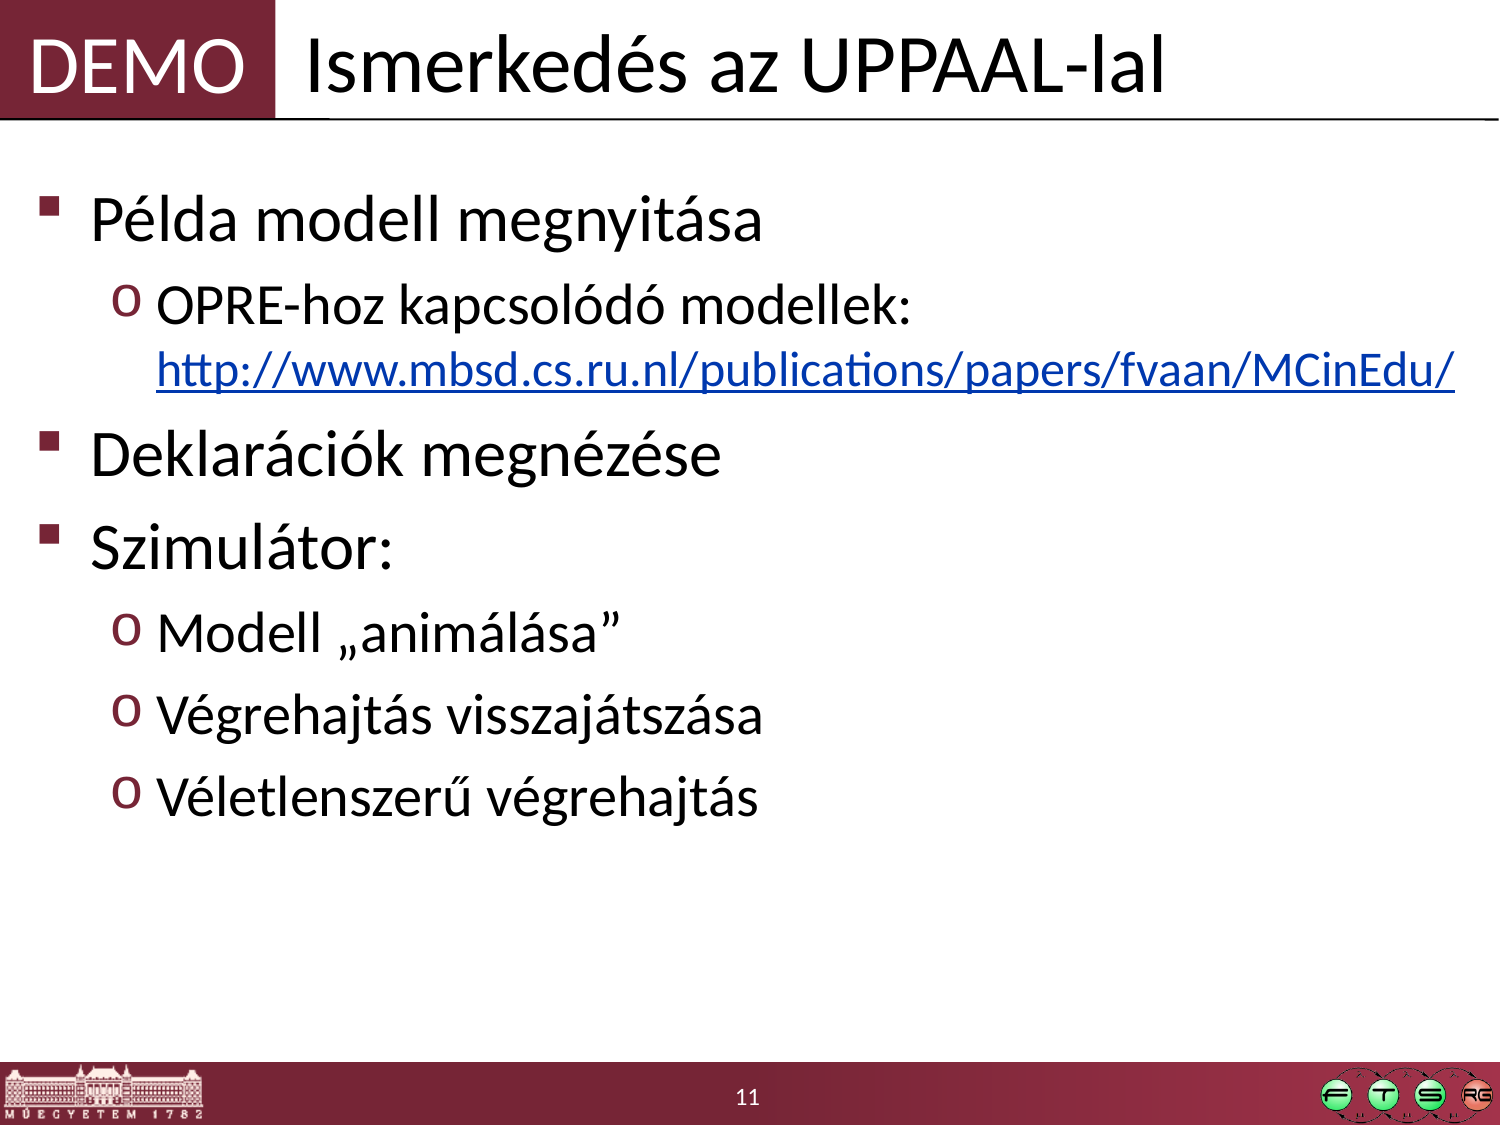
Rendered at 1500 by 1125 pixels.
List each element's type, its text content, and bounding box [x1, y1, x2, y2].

slide_number 11 [503, 1066, 992, 1125]
list Ismerkedés az UPPAAL-lal [269, 0, 1500, 120]
list Példa modell megnyitása OPRE-hoz kapcsolódó modellek: http://www.mbsd.cs.ru.nl/publications/papers/fvaan/MCinEdu/ Deklarációk megnézése Szimulátor: Modell „animálása” Végrehajtás visszajátszása Véletlenszerű végrehajtás [19, 167, 1475, 1048]
picture [0, 1063, 209, 1123]
picture [1318, 1065, 1494, 1125]
